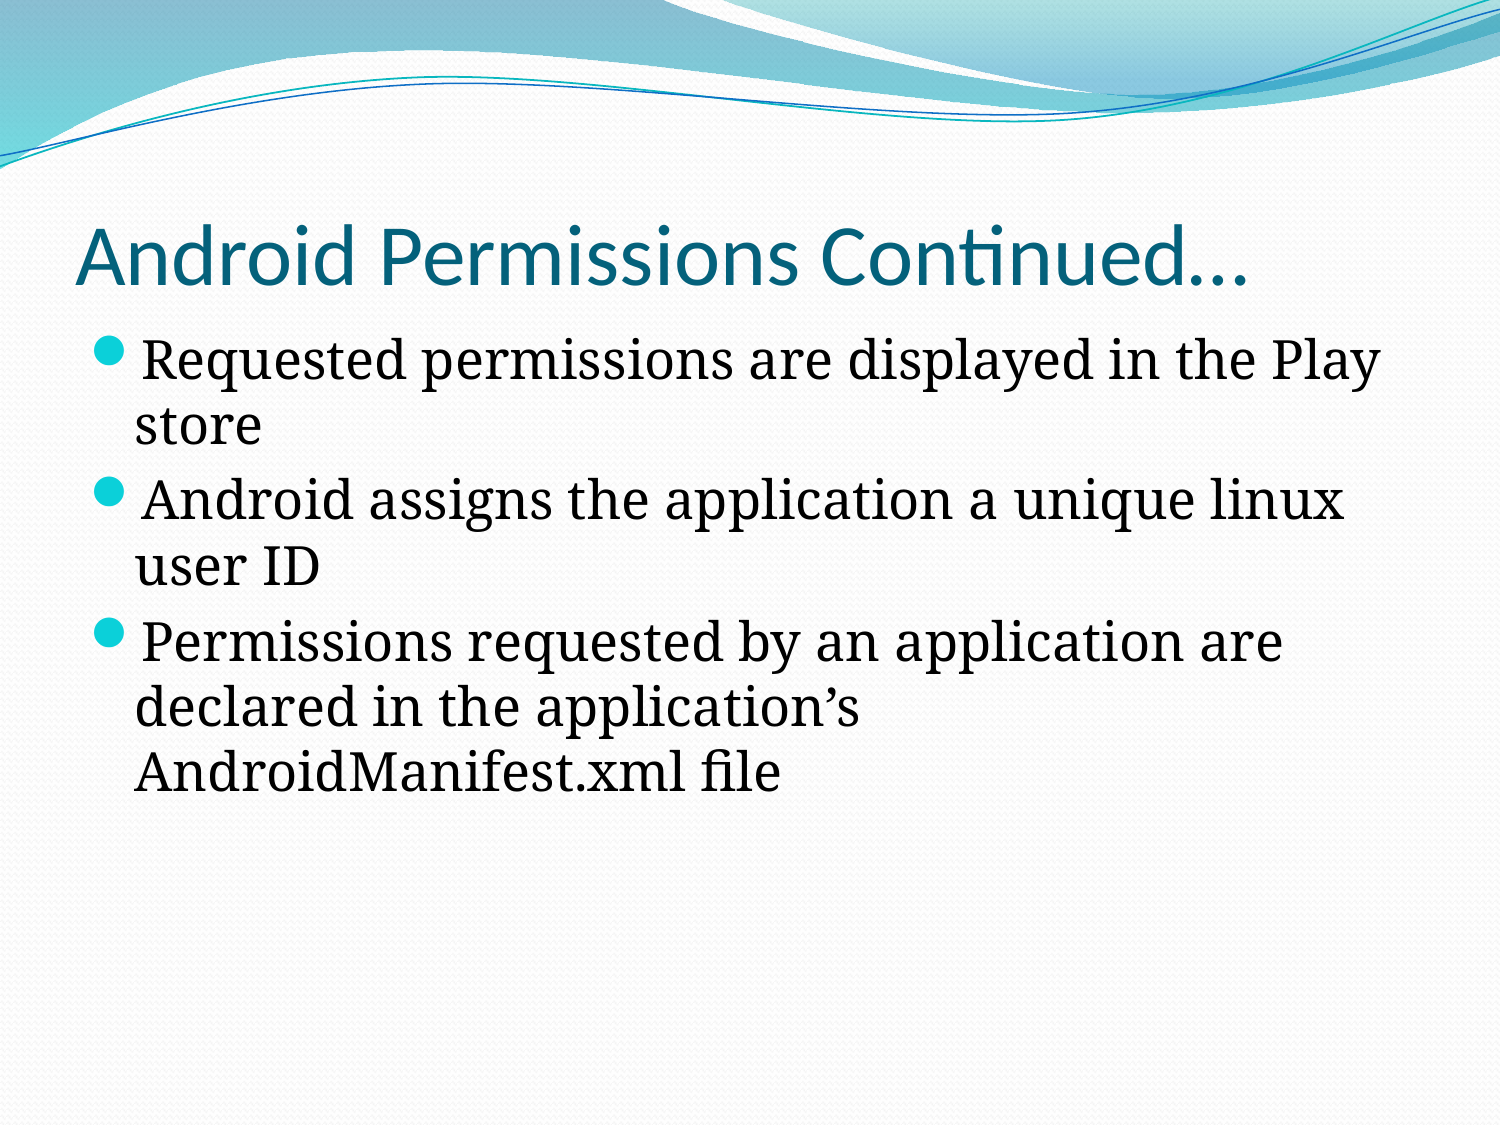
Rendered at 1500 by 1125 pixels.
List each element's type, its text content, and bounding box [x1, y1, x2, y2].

title Android Permissions Continued… [75, 115, 1425, 303]
list Requested permissions are displayed in the Play store Android assigns the application a unique linux user ID Permissions requested by an application are declared in the application’s AndroidManifest.xml file [75, 317, 1425, 1038]
